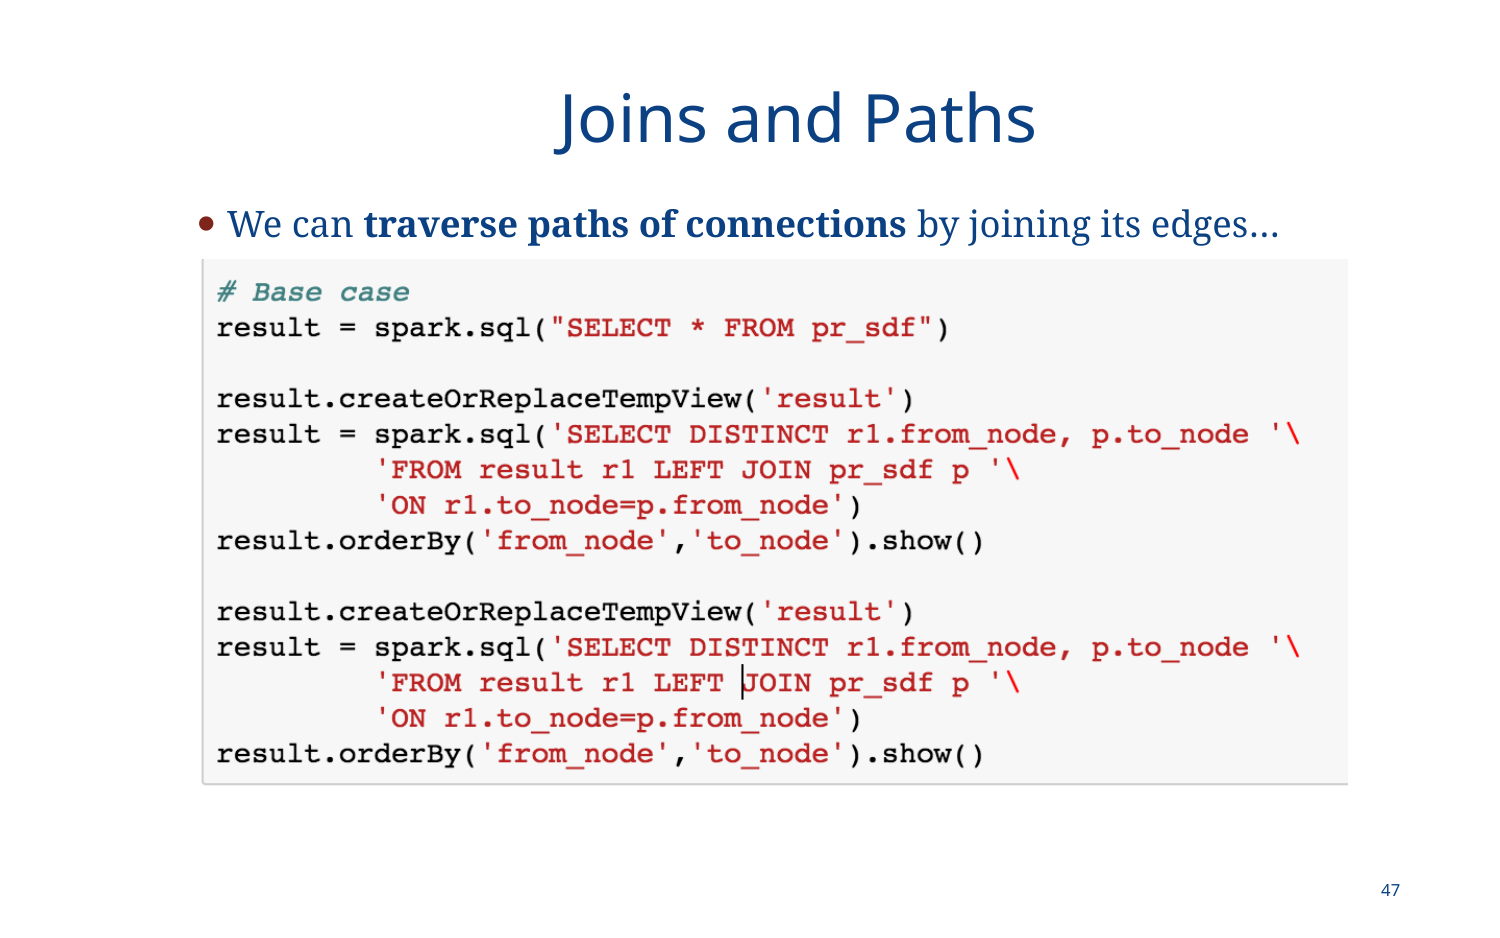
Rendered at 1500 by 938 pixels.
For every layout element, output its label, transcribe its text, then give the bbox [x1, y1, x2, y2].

picture [186, 259, 1348, 802]
title Joins and Paths [182, 26, 1416, 186]
list We can traverse paths of connections by joining its edges… [182, 186, 1416, 260]
slide_number 47 [1347, 866, 1416, 917]
